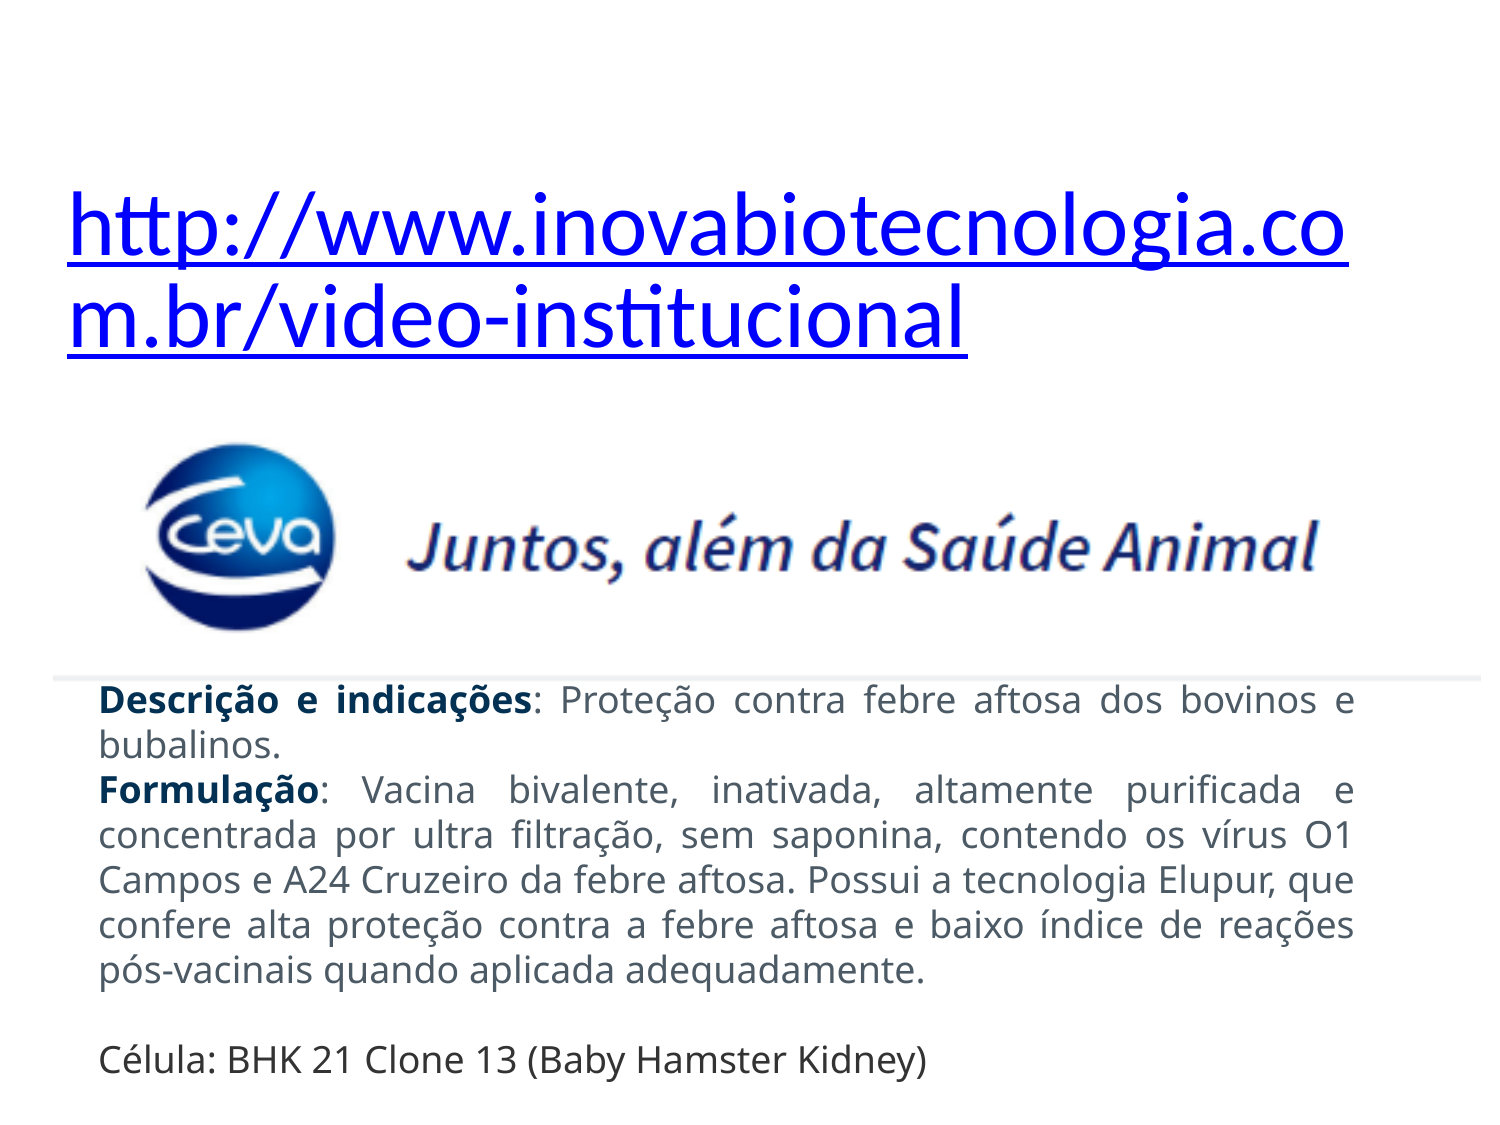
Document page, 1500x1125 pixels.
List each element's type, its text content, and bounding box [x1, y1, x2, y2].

text_box Descrição e indicações: Proteção contra febre aftosa dos bovinos e bubalinos. Formulação: Vacina bivalente, inativada, altamente purificada e concentrada por ultra filtração, sem saponina, contendo os vírus O1 Campos e A24 Cruzeiro da febre aftosa. Possui a tecnologia Elupur, que confere alta proteção contra a febre aftosa e baixo índice de reações pós-vacinais quando aplicada adequadamente. Célula: BHK 21 Clone 13 (Baby Hamster Kidney) [83, 738, 1371, 1125]
picture [52, 395, 1481, 730]
title http://www.inovabiotecnologia.com.br/video-institucional [52, 125, 1403, 313]
